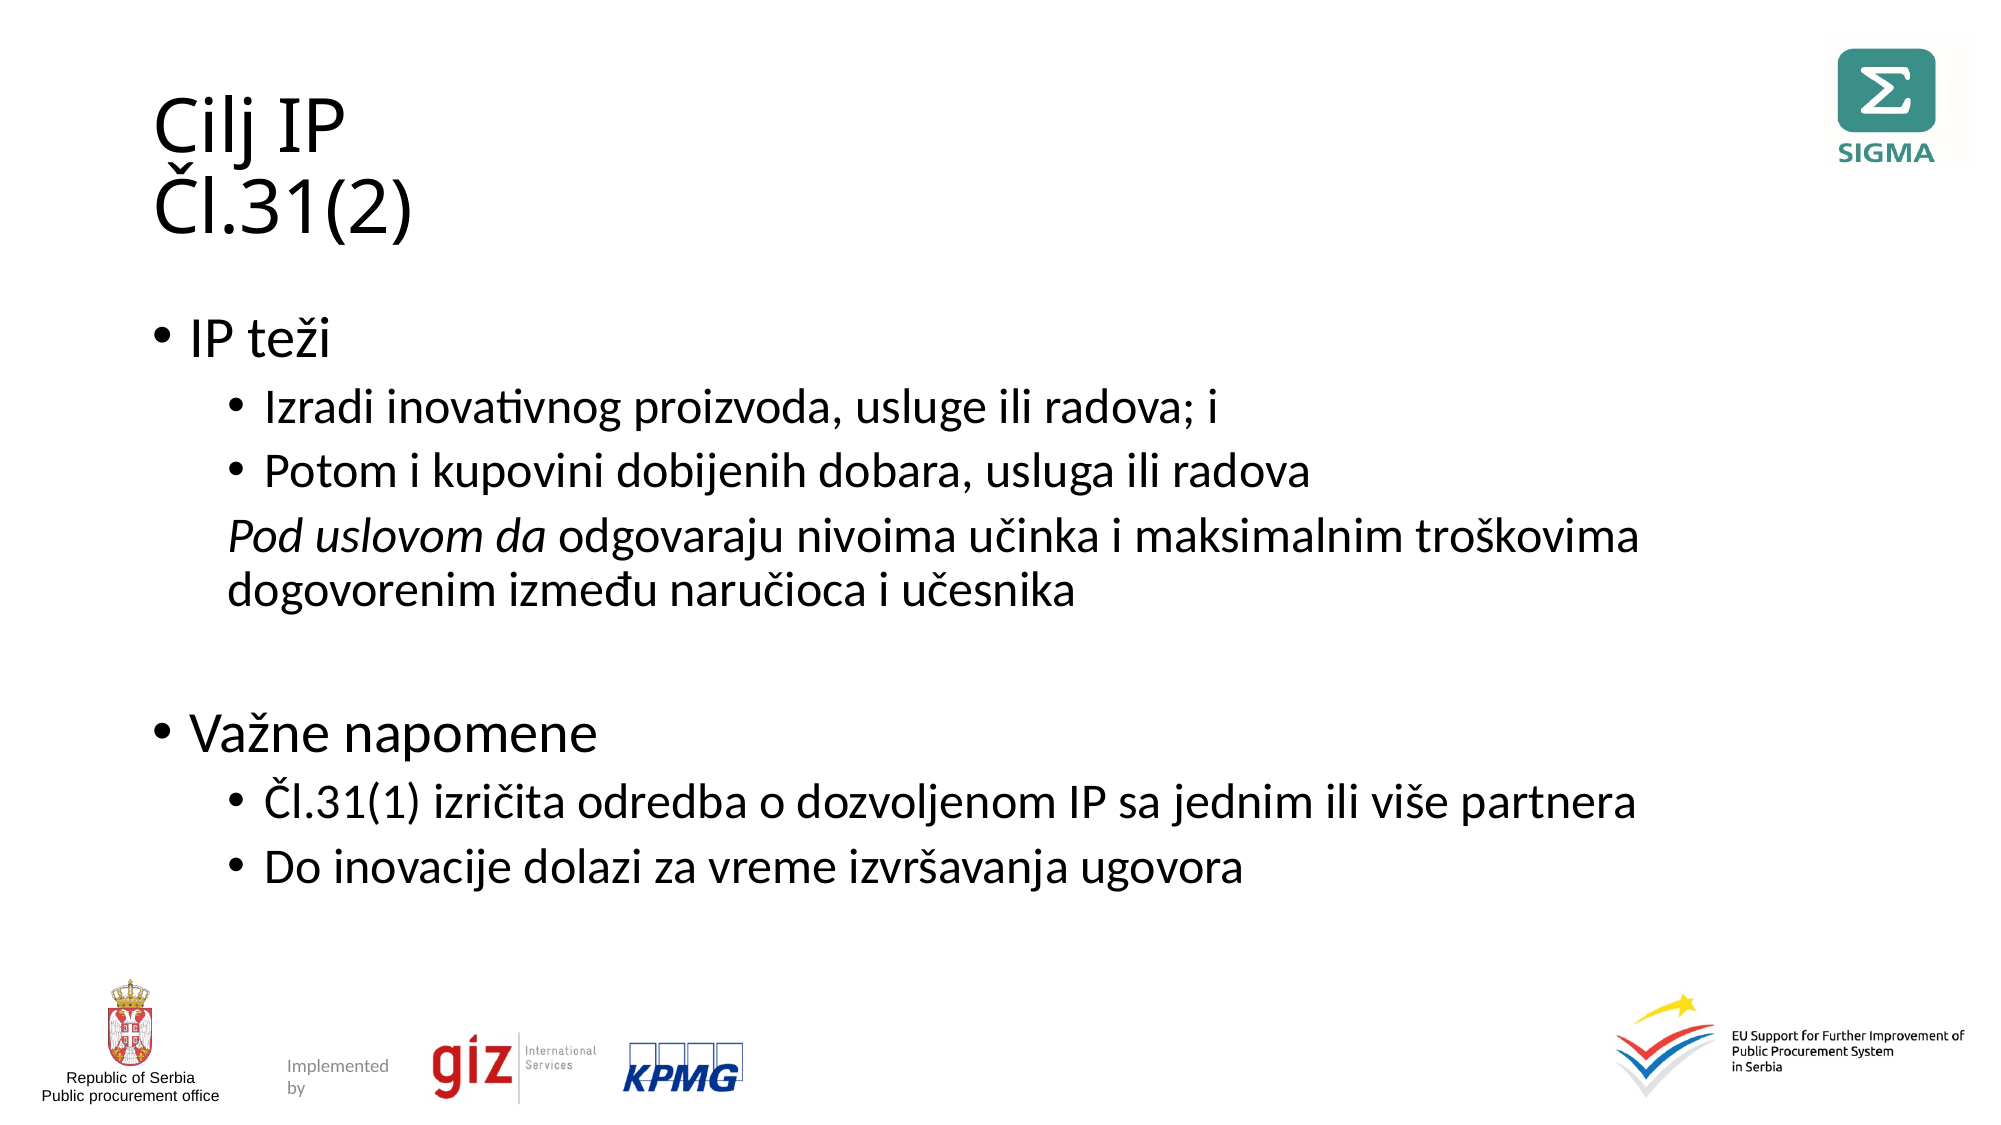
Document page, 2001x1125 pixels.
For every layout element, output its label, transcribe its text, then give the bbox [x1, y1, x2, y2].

list IP teži Izradi inovativnog proizvoda, usluge ili radova; i Potom i kupovini dobijenih dobara, usluga ili radova Pod uslovom da odgovaraju nivoima učinka i maksimalnim troškovima dogovorenim između naručioca i učesnika Važne napomene Čl.31(1) izričita odredba o dozvoljenom IP sa jednim ili više partnera Do inovacije dolazi za vreme izvršavanja ugovora [137, 299, 1863, 1014]
picture [1824, 37, 1975, 166]
picture [1589, 966, 1991, 1125]
title Cilj IP Čl.31(2) [137, 59, 1863, 278]
picture [108, 979, 152, 1066]
picture [414, 1014, 743, 1123]
